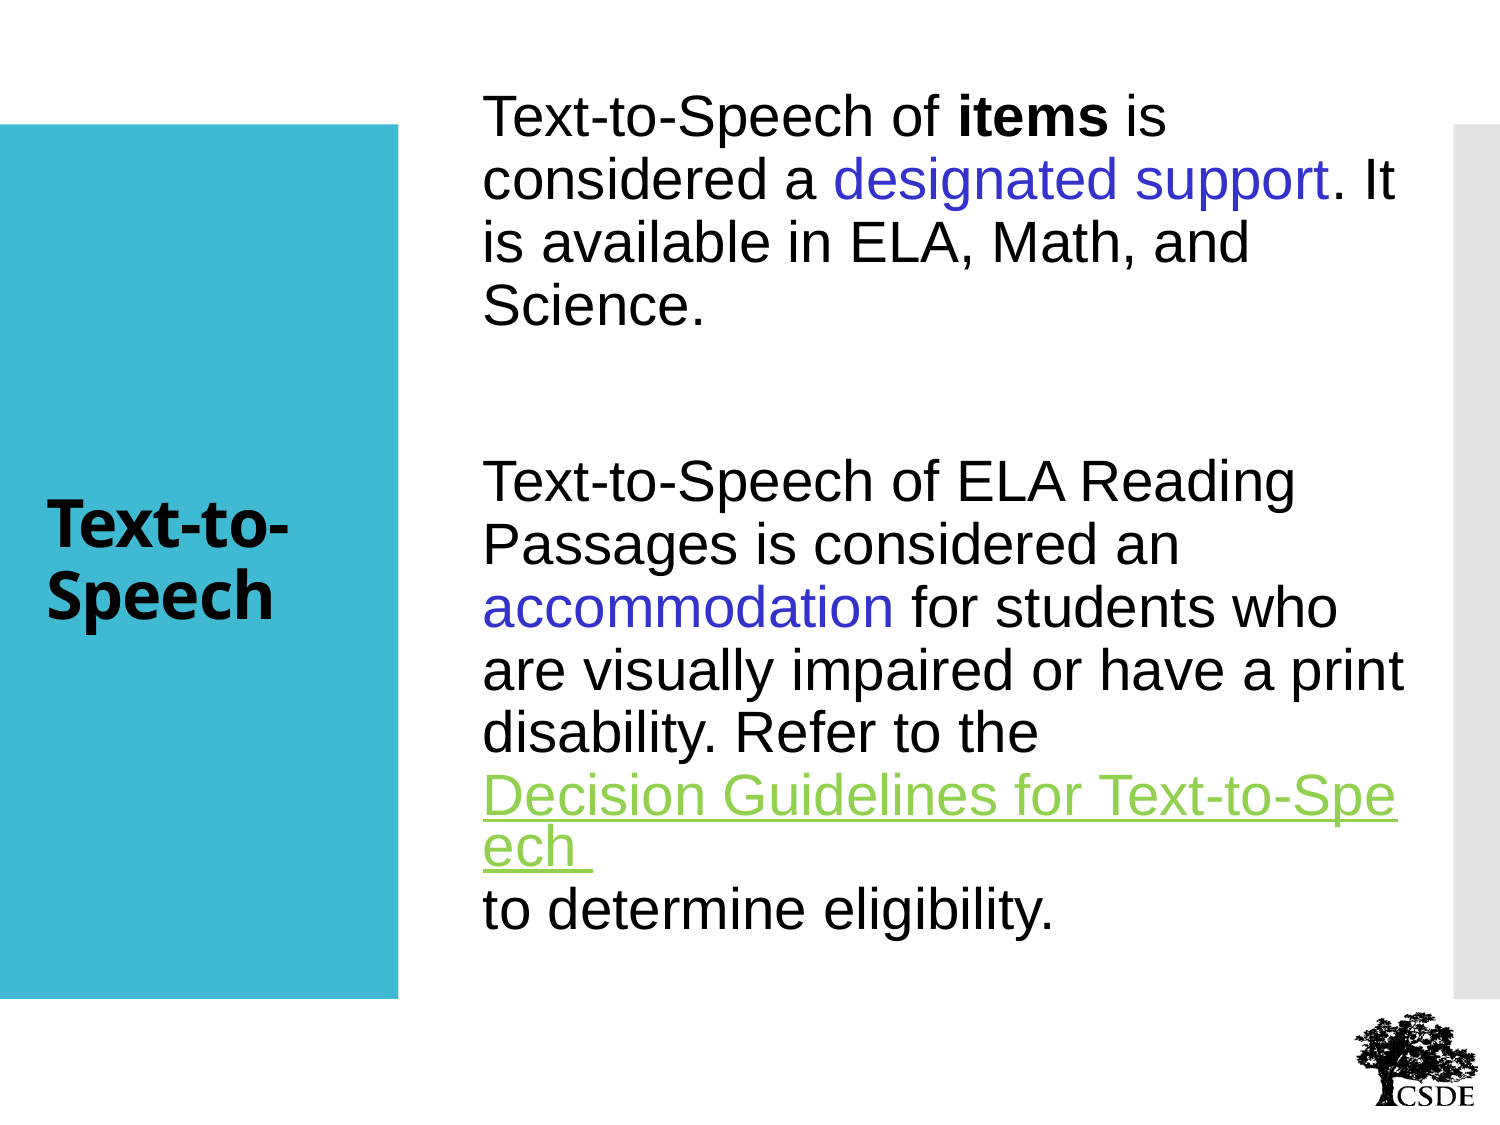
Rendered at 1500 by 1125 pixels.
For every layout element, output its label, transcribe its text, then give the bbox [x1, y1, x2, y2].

title Text-to-Speech [31, 184, 394, 940]
list Text-to-Speech of items is considered a designated support. It is available in ELA, Math, and Science. Text-to-Speech of ELA Reading Passages is considered an accommodation for students who are visually impaired or have a print disability. Refer to the Decision Guidelines for Text-to-Speech to determine eligibility. [467, 78, 1440, 919]
